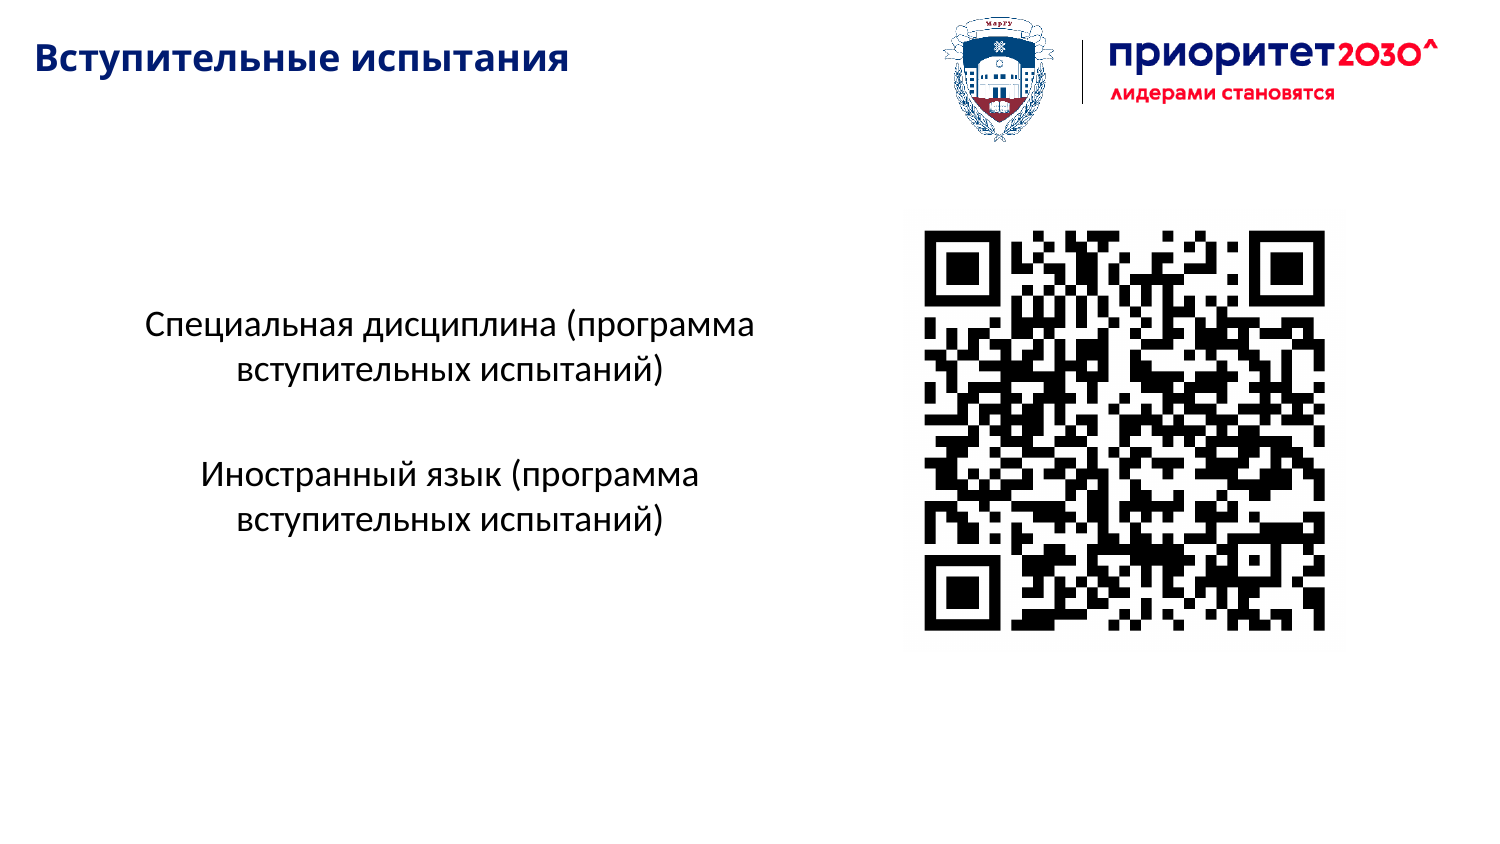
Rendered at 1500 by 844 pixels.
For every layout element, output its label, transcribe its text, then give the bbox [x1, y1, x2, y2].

list Специальная дисциплина (программа вступительных испытаний) Иностранный язык (программа вступительных испытаний) [88, 291, 813, 560]
picture [943, 17, 1054, 143]
text_box Вступительные испытания [18, 26, 938, 87]
picture [1109, 39, 1438, 105]
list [903, 208, 1346, 652]
